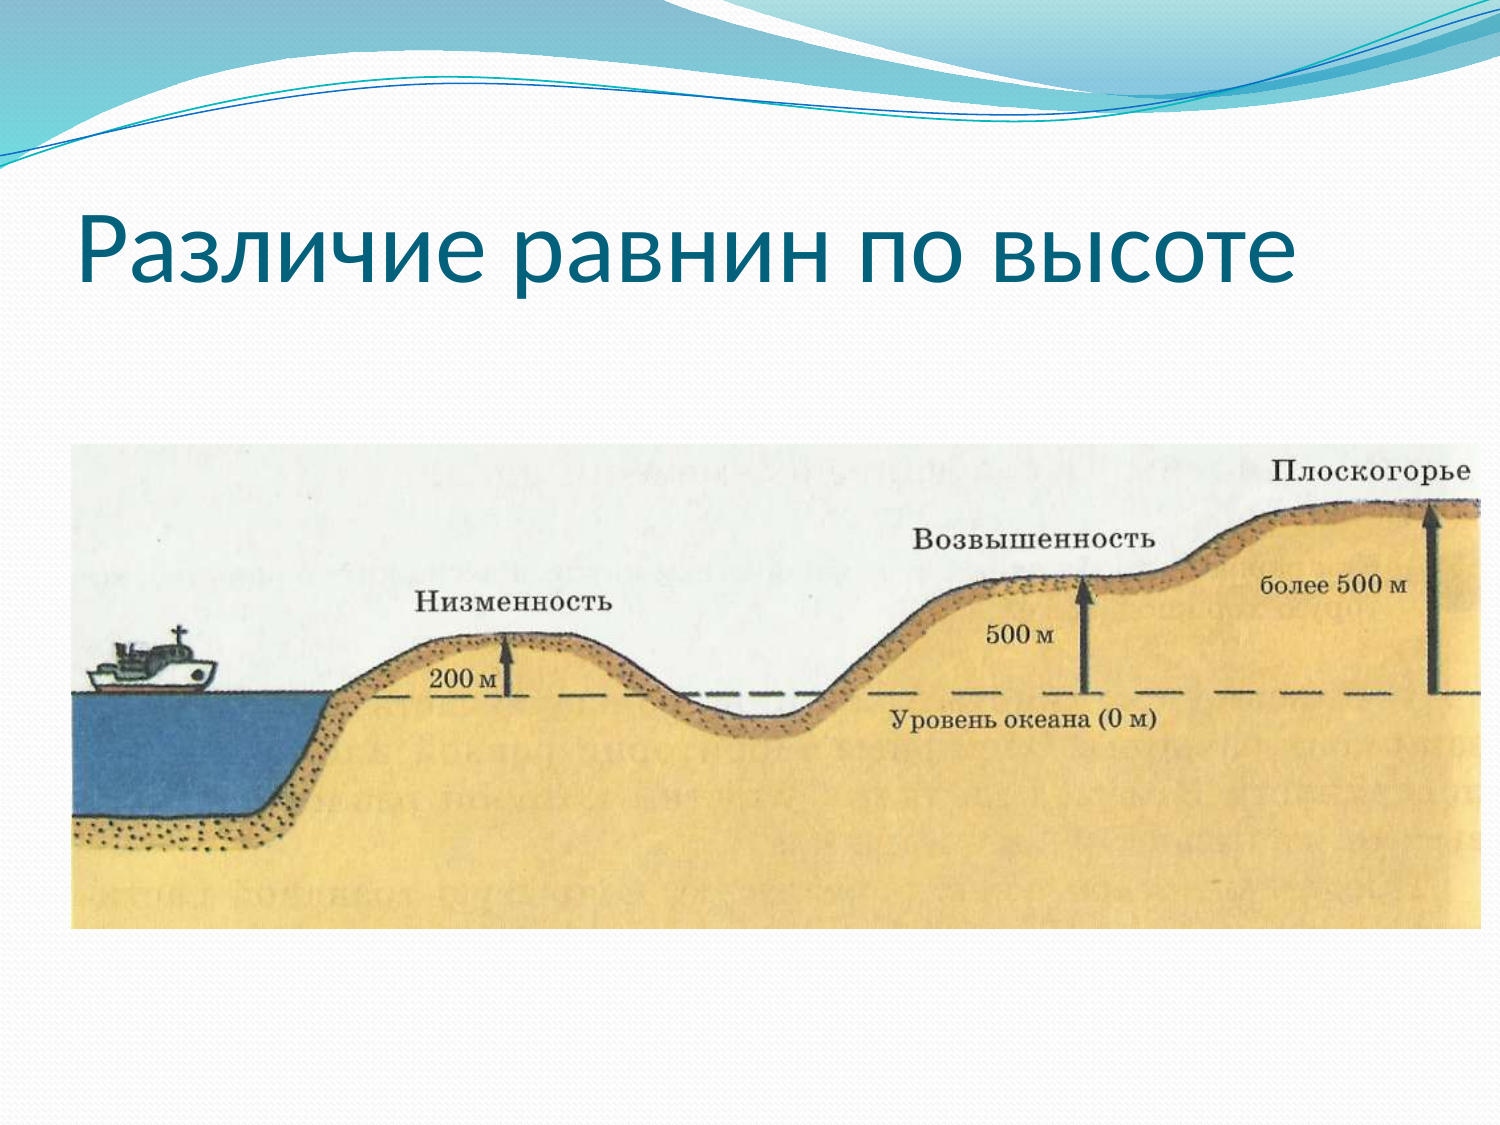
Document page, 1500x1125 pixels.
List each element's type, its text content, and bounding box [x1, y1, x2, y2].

title Различие равнин по высоте [75, 115, 1425, 303]
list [71, 444, 1482, 929]
